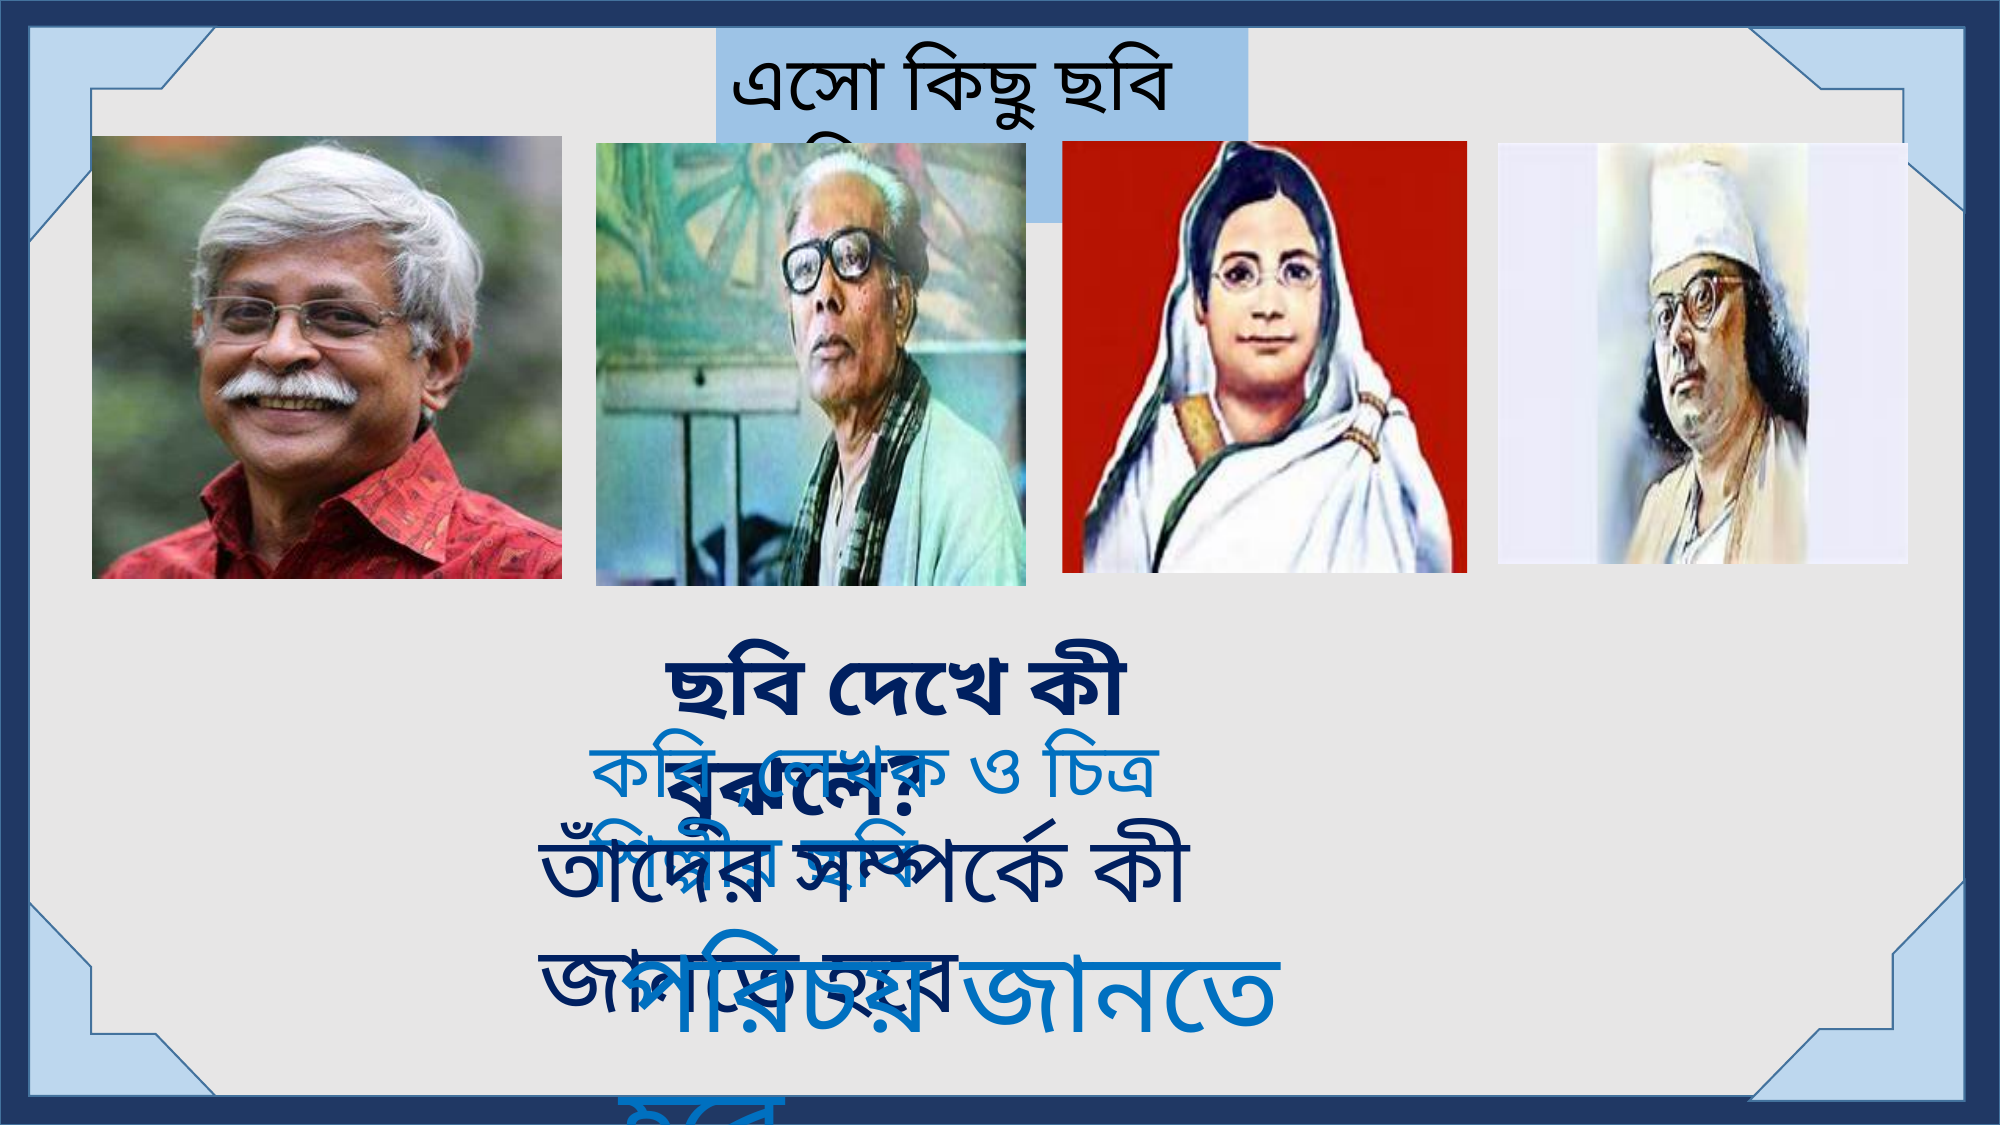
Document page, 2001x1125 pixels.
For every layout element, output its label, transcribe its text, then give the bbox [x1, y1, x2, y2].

text_box [1746, 878, 1966, 1102]
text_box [92, 136, 1908, 586]
text_box [28, 166, 1965, 1097]
text_box [28, 25, 218, 245]
text_box কবি ,লেখক ও চিত্র শিল্পীর ছবি [575, 714, 1336, 803]
text_box [28, 899, 218, 1097]
text_box [0, 0, 2000, 1125]
text_box এসো কিছু ছবি দেখি [716, 28, 1249, 136]
text_box [93, 26, 1902, 136]
text_box পরিচয় জানতে হবে [604, 912, 1396, 1125]
text_box তাঁদের সম্পর্কে কী জানতে হবে [524, 803, 1469, 1039]
text_box ছবি দেখে কী বুঝলে? [651, 625, 1249, 714]
text_box [1746, 26, 1966, 214]
